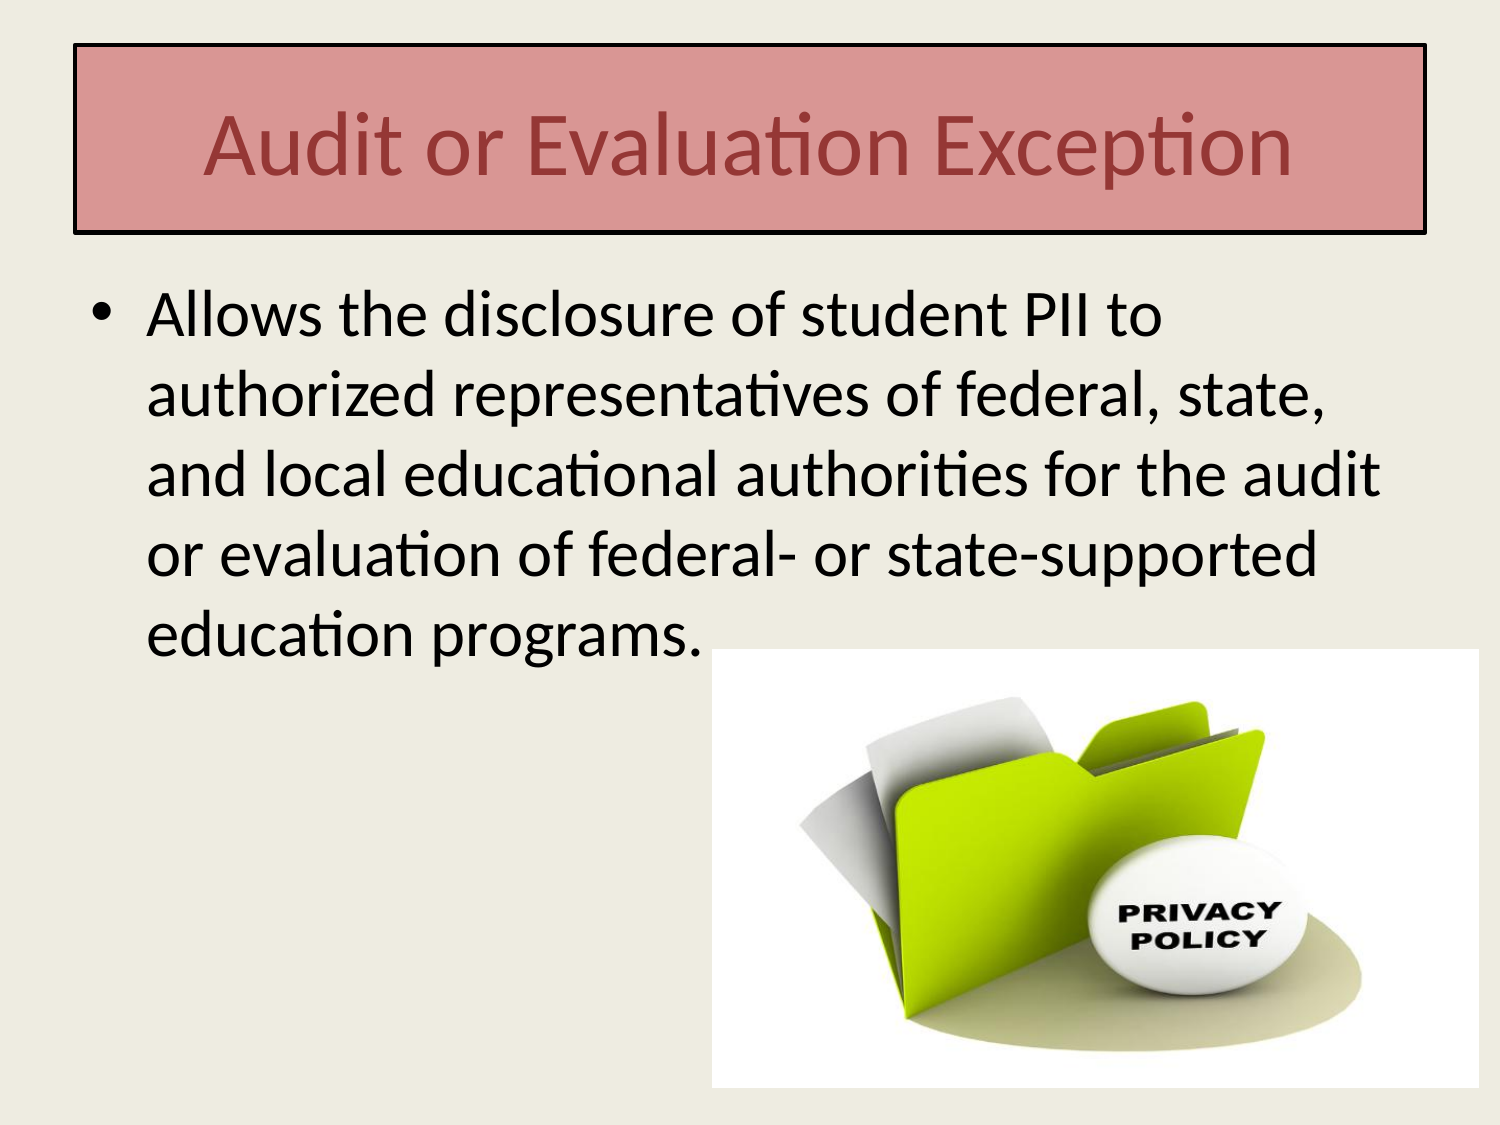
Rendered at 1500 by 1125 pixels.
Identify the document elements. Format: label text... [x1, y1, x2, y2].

title Audit or Evaluation Exception [75, 45, 1425, 233]
picture [712, 649, 1479, 1088]
list Allows the disclosure of student PII to authorized representatives of federal, state, and local educational authorities for the audit or evaluation of federal- or state-supported education programs. [75, 262, 1425, 1005]
